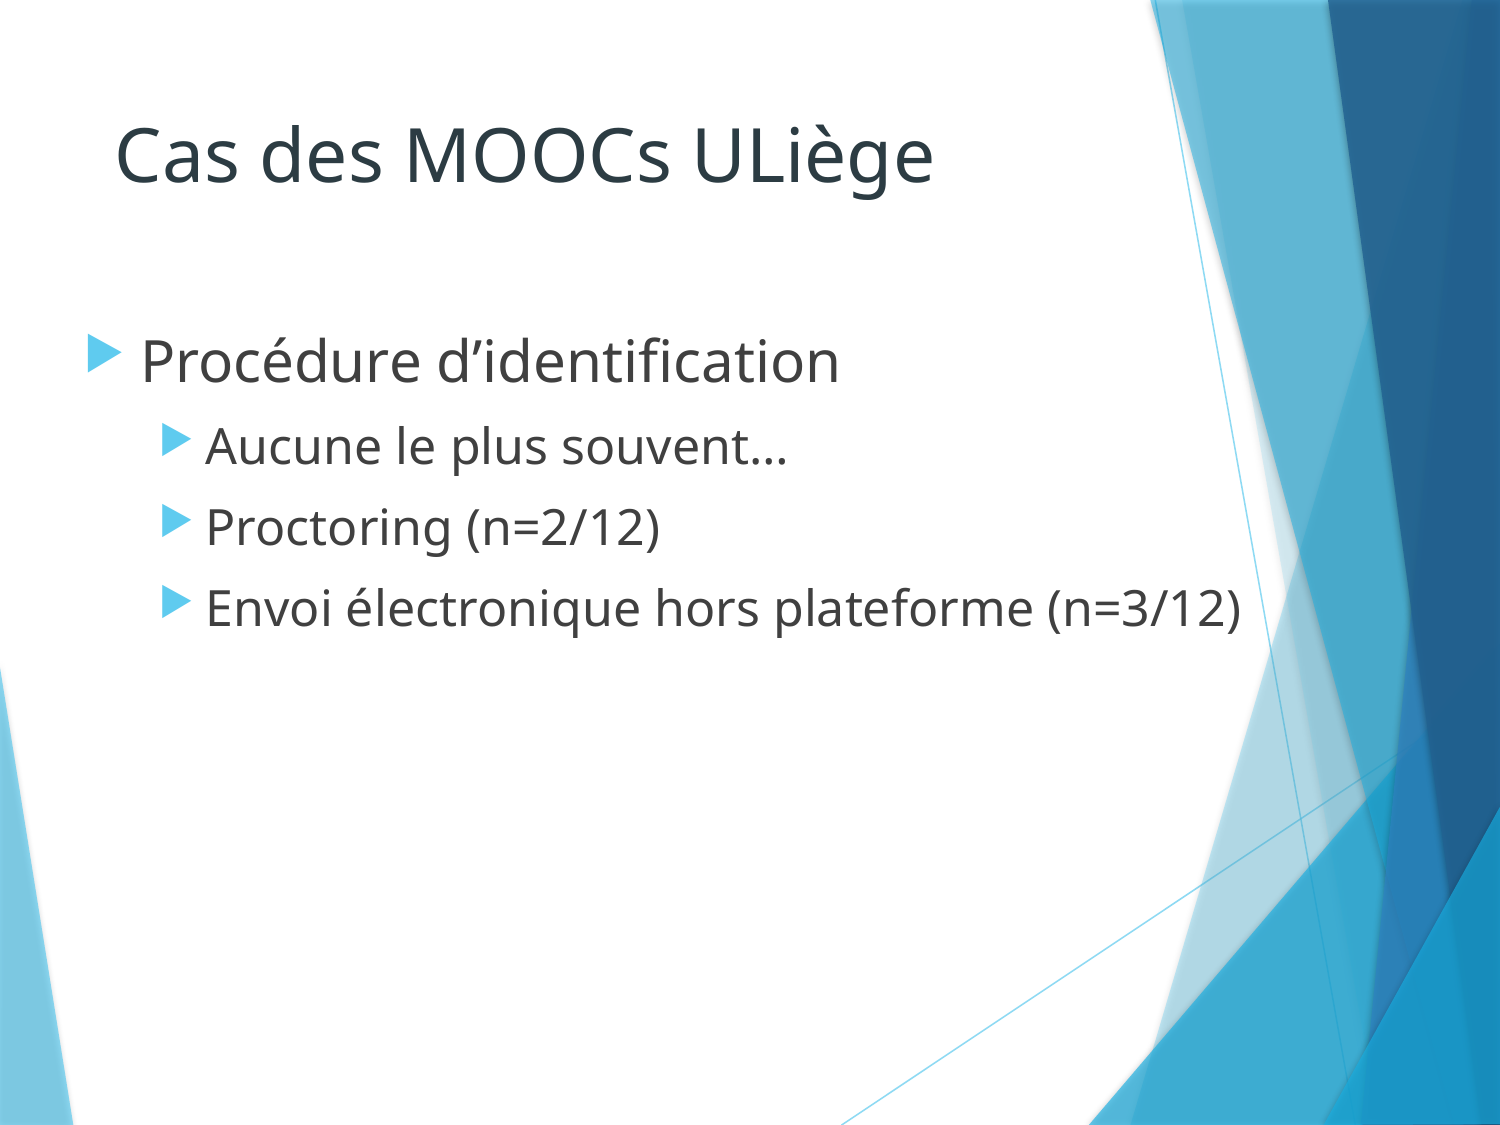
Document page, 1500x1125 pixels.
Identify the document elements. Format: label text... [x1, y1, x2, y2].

list Procédure d’identification Aucune le plus souvent… Proctoring (n=2/12) Envoi électronique hors plateforme (n=3/12) [68, 316, 1312, 1104]
title Cas des MOOCs ULiège [99, 99, 1142, 316]
